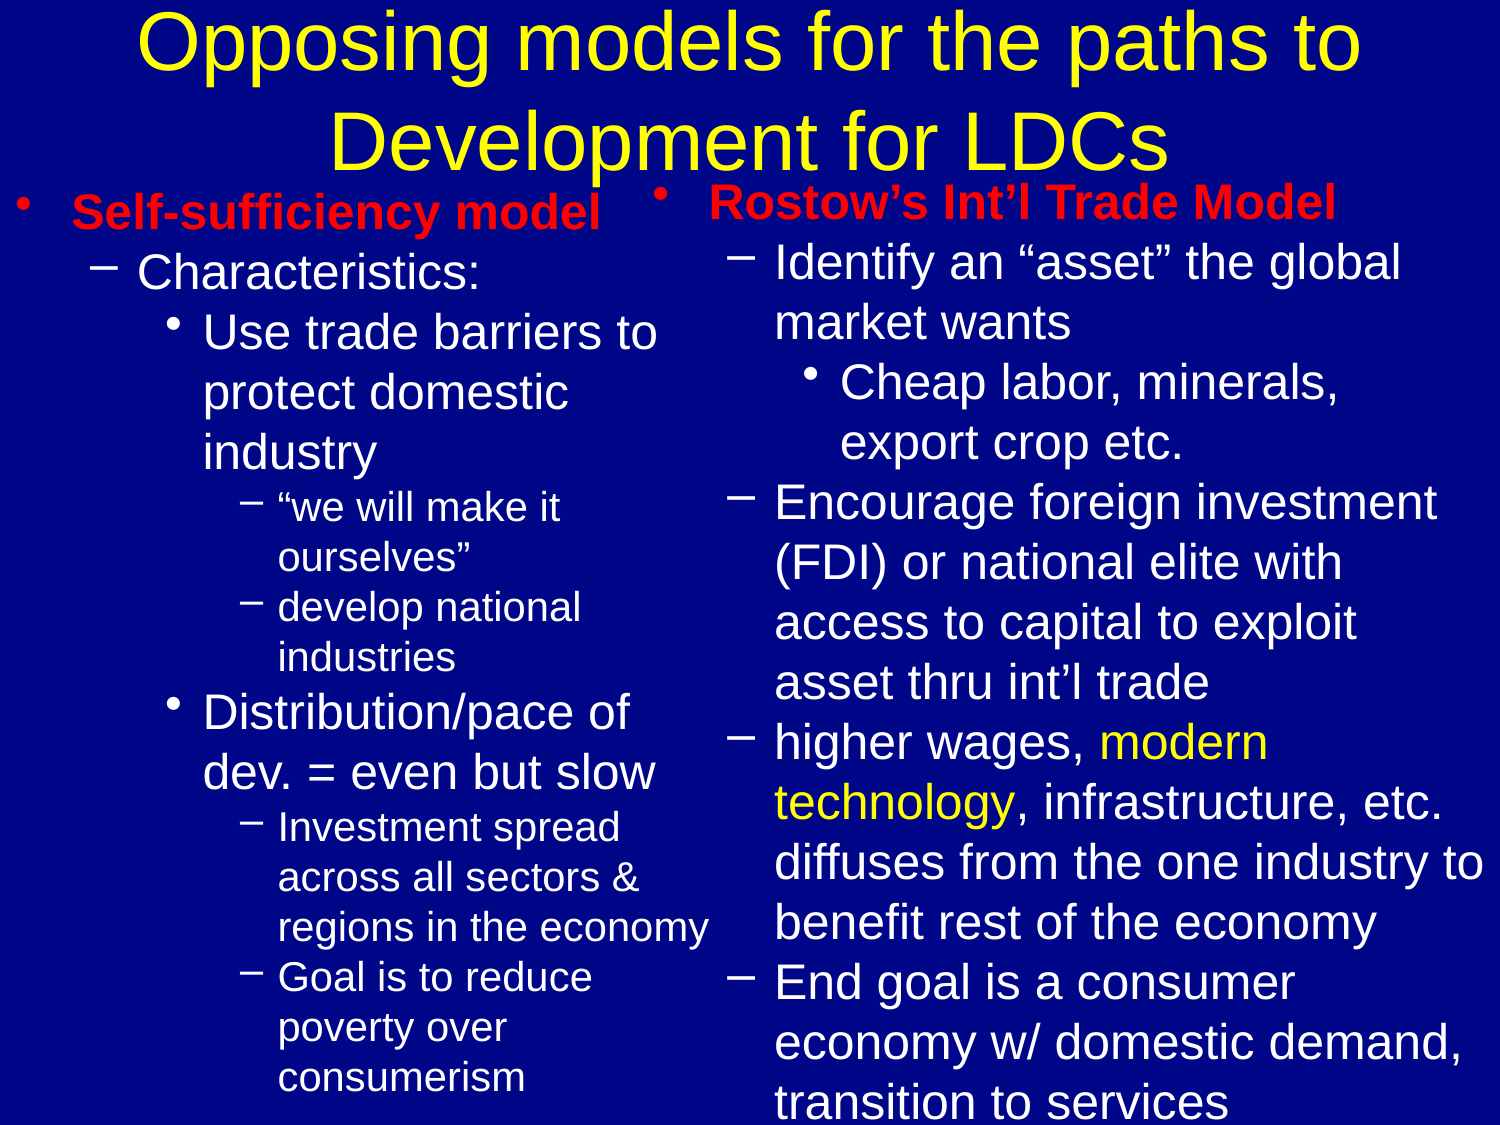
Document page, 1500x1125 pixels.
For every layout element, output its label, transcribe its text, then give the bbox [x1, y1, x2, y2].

title Opposing models for the paths to Development for LDCs [112, 37, 1388, 138]
list Self-sufficiency model Characteristics: Use trade barriers to protect domestic industry “we will make it ourselves” develop national industries Distribution/pace of dev. = even but slow Investment spread across all sectors & regions in the economy Goal is to reduce poverty over consumerism [0, 172, 637, 910]
text_box Rostow’s Int’l Trade Model Identify an “asset” the global market wants Cheap labor, minerals, export crop etc. Encourage foreign investment (FDI) or national elite with access to capital to exploit asset thru int’l trade higher wages, modern technology, infrastructure, etc. diffuses from the one industry to benefit rest of the economy End goal is a consumer economy w/ domestic demand, transition to services [637, 162, 1500, 938]
